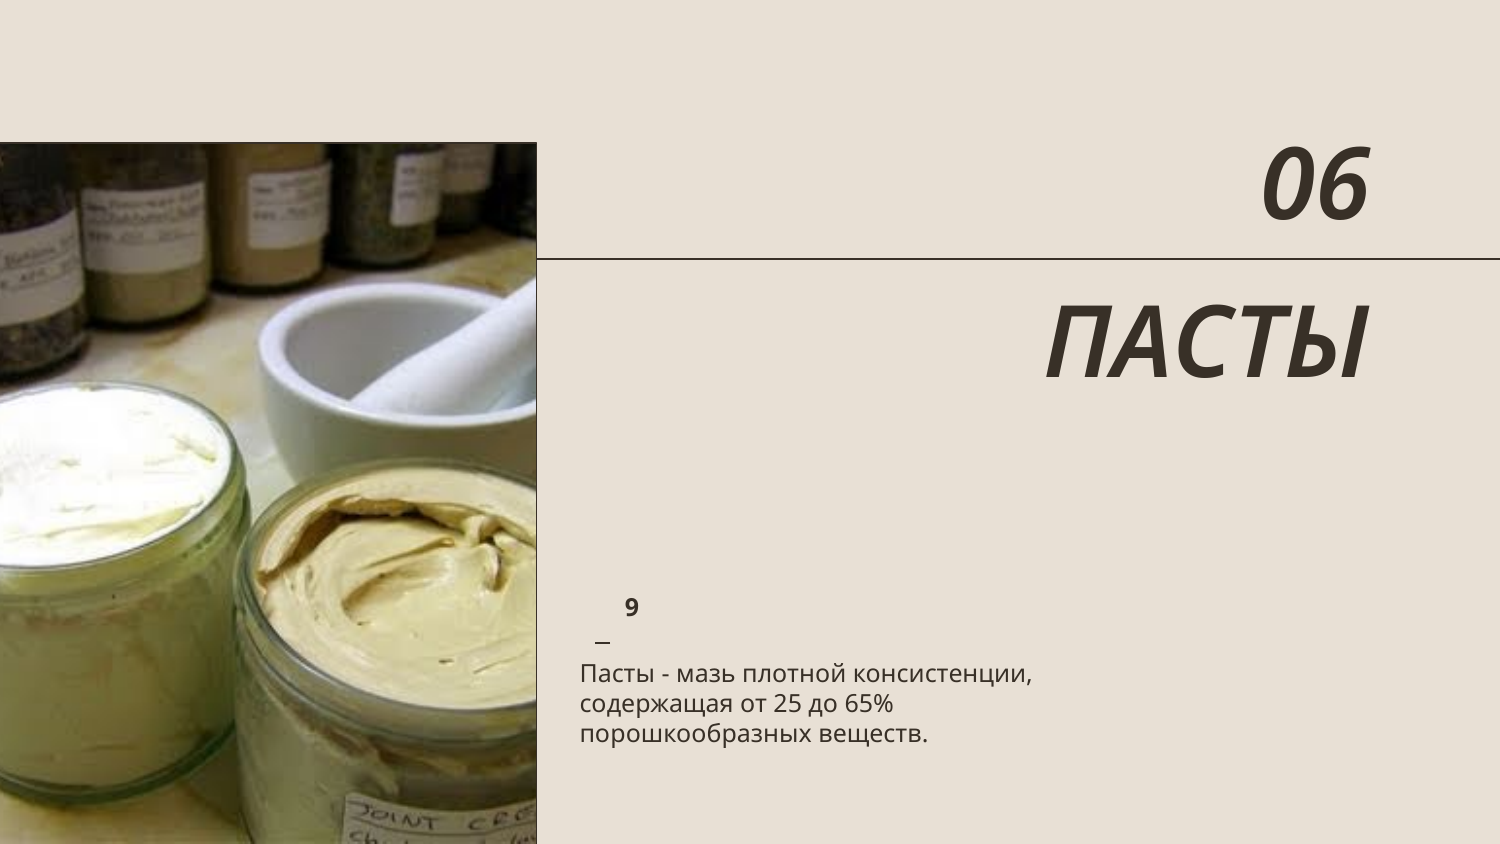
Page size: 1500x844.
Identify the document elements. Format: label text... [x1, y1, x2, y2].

title 06 [1208, 104, 1386, 256]
picture [0, 143, 537, 844]
text_box Пасты - мазь плотной консистенции, содержащая от 25 до 65% порошкообразных веществ. [564, 642, 1132, 781]
title ПАСТЫ [692, 268, 1386, 536]
text_box 9 [610, 576, 848, 634]
